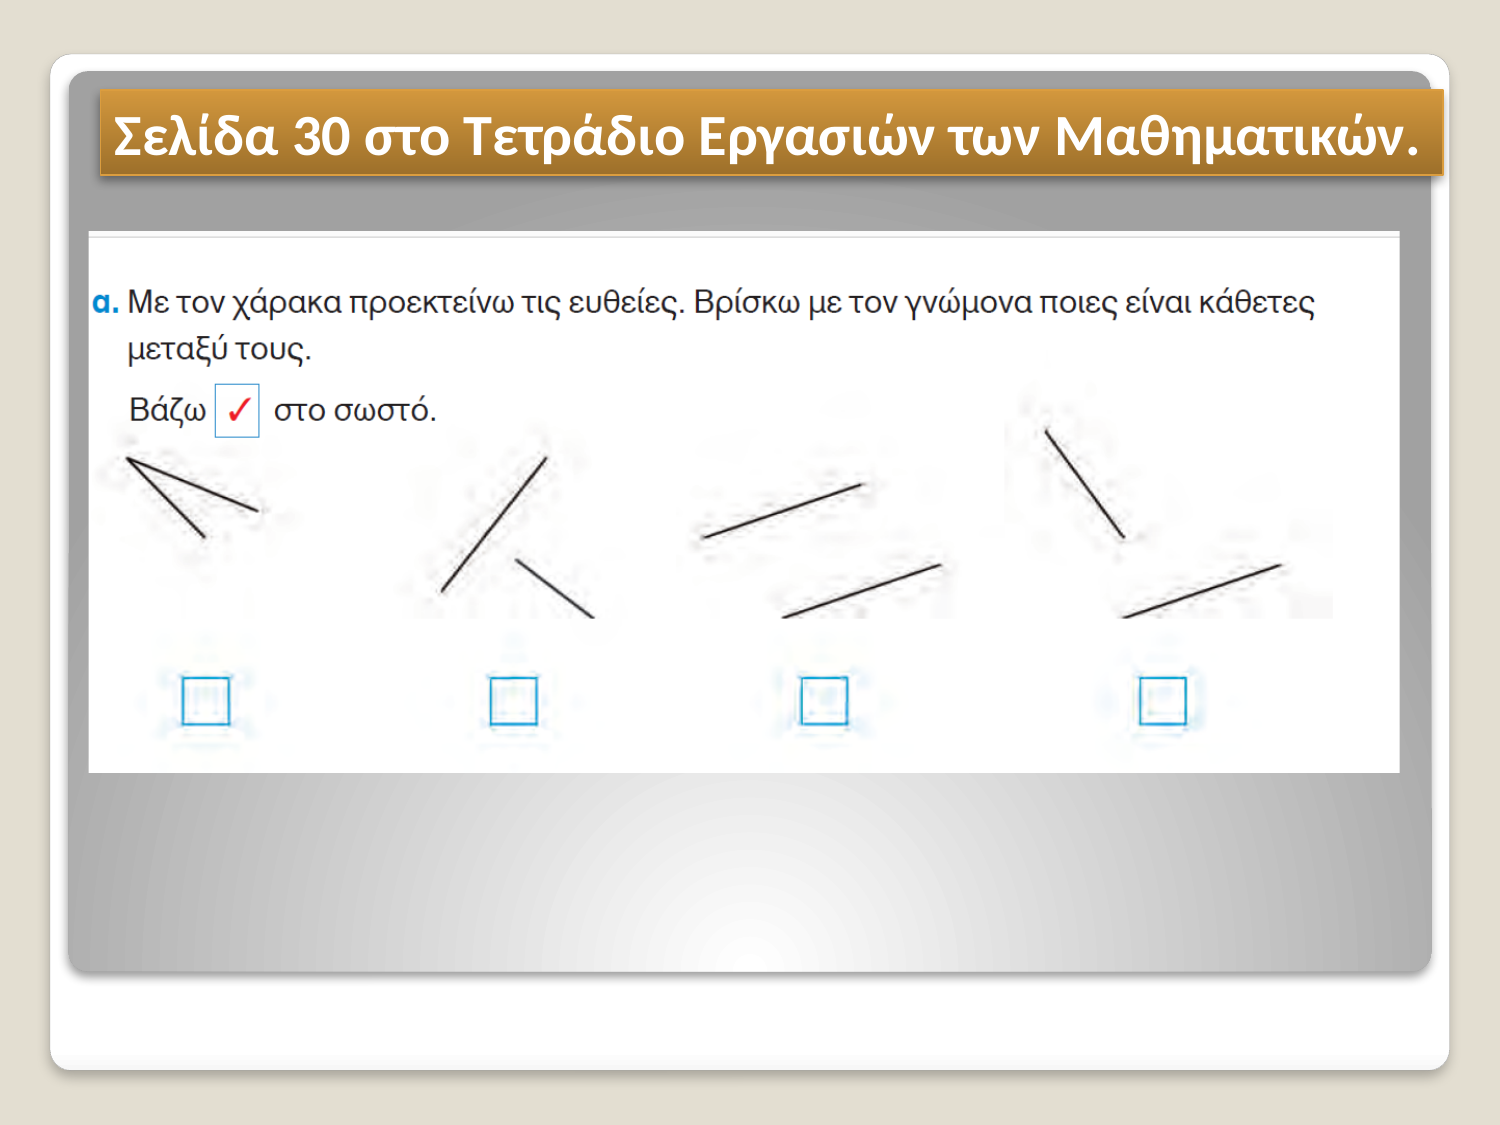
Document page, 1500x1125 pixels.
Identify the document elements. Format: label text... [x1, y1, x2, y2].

title Σελίδα 30 στο Τετράδιο Εργασιών των Μαθηματικών. [100, 89, 1444, 176]
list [88, 231, 1400, 774]
